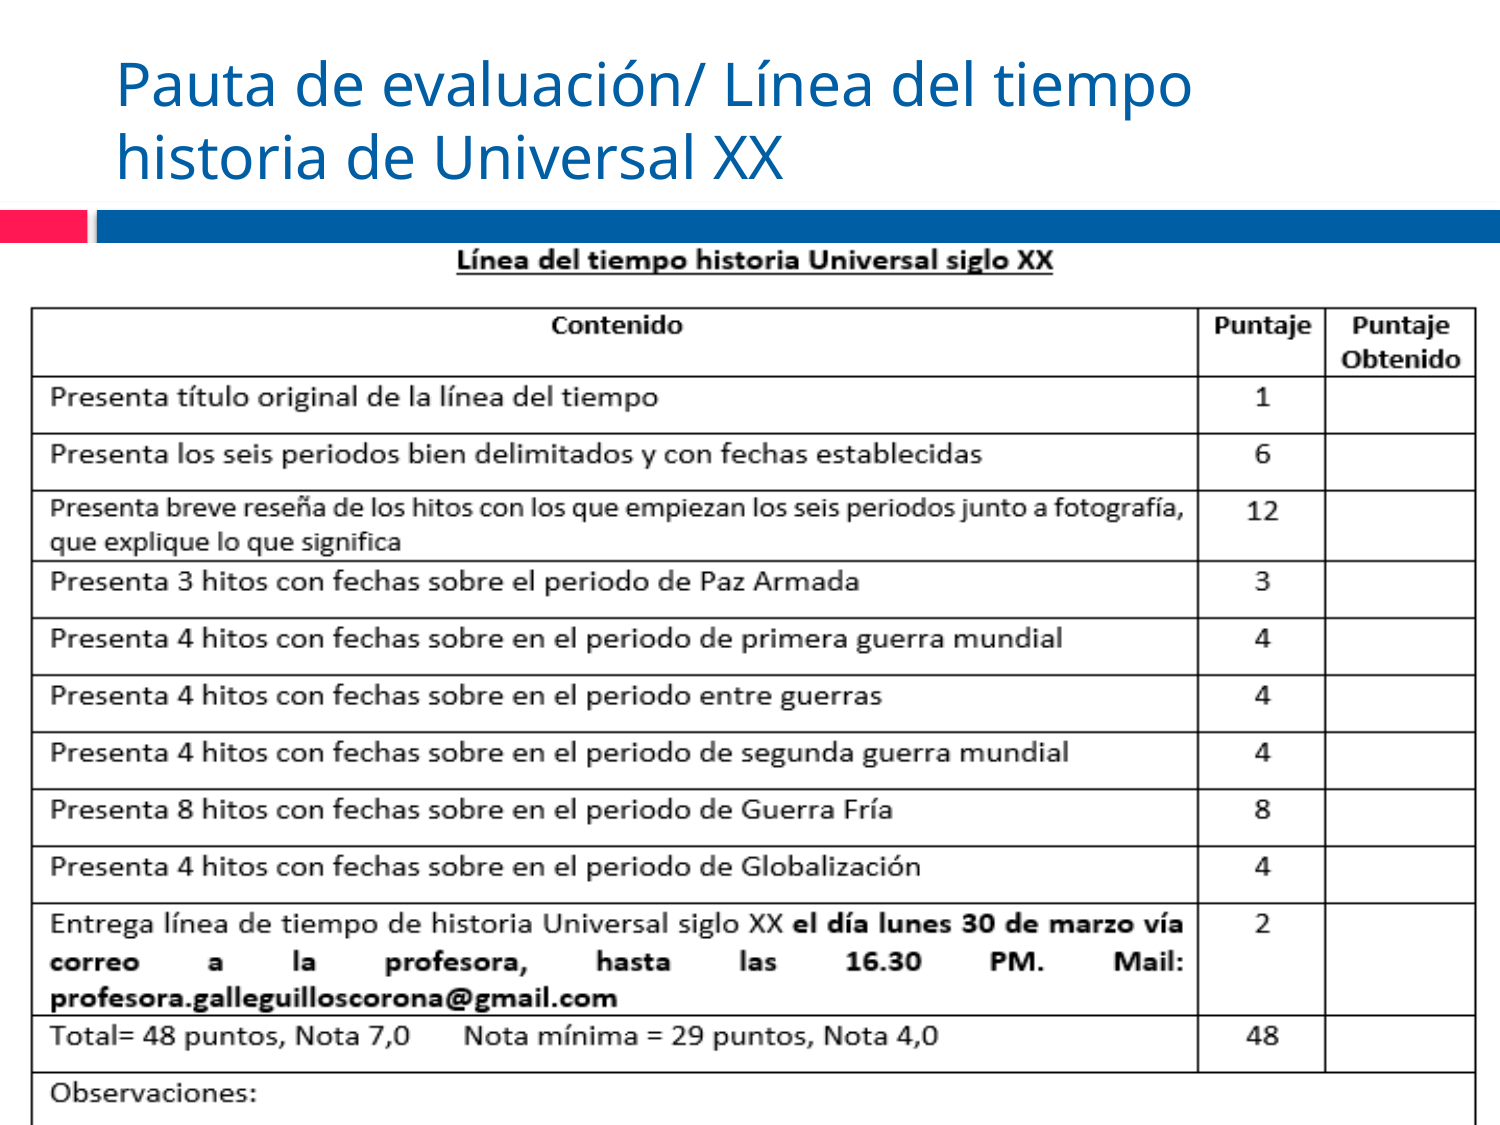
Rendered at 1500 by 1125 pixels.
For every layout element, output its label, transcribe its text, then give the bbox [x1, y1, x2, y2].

title Pauta de evaluación/ Línea del tiempo historia de Universal XX [100, 37, 1438, 200]
picture [0, 243, 1500, 1125]
